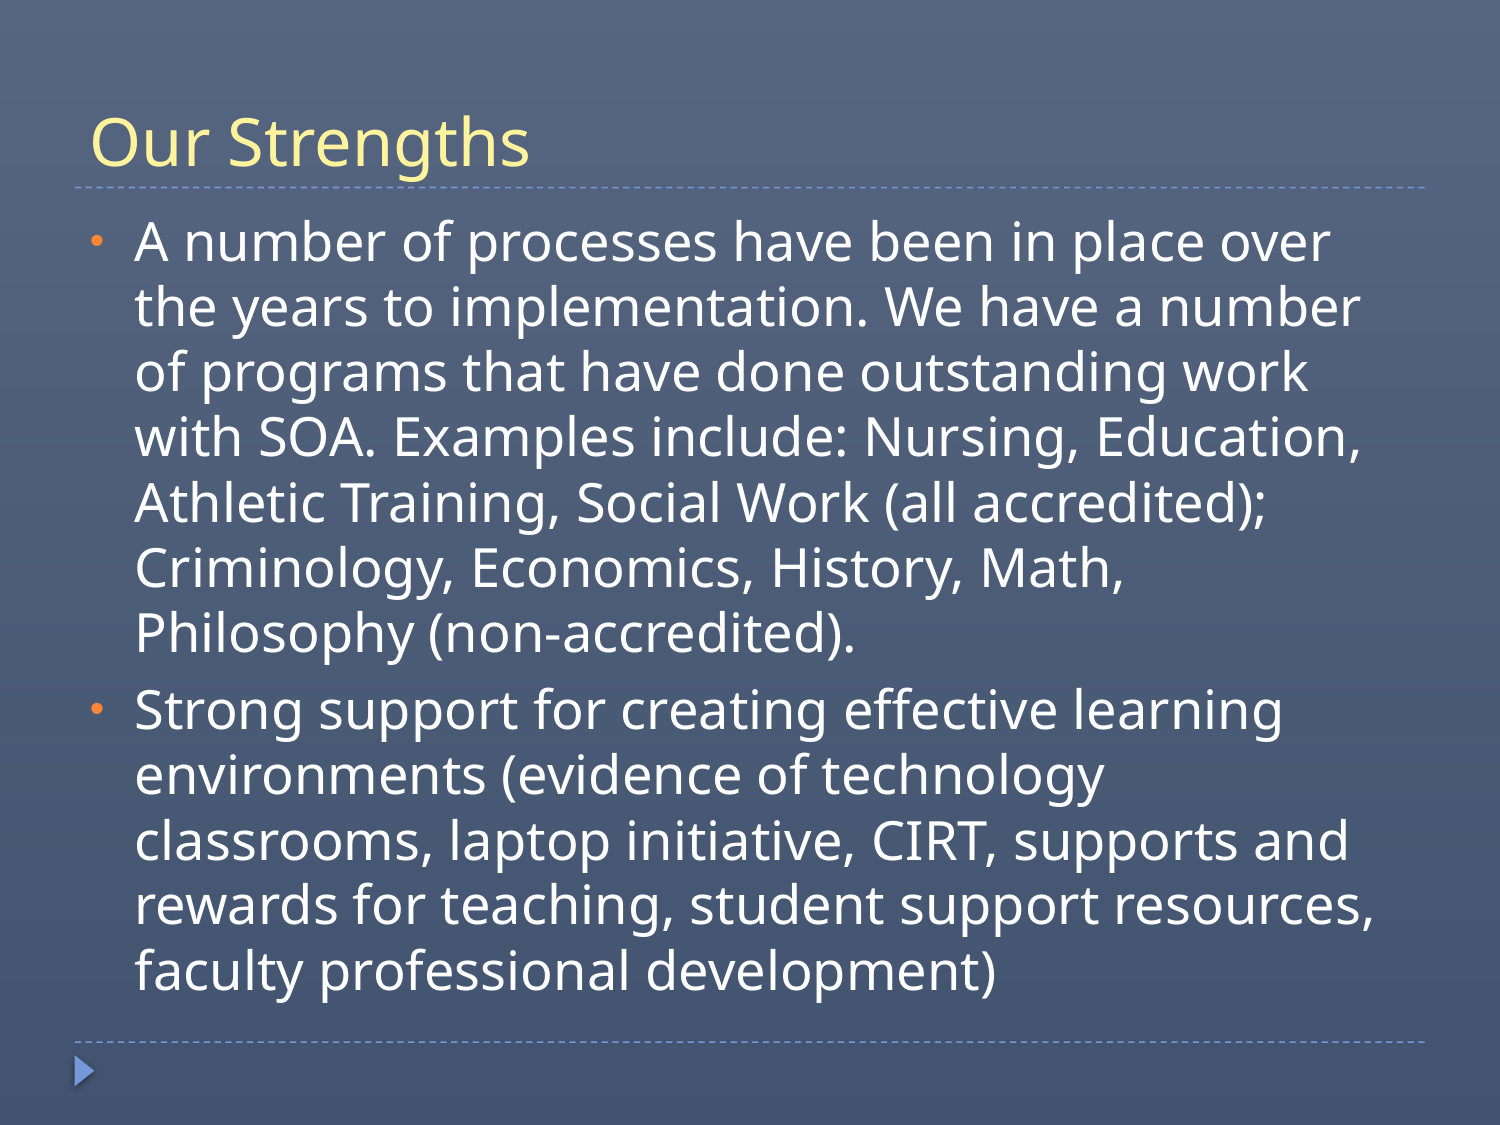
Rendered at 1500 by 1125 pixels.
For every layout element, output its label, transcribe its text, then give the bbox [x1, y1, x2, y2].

list A number of processes have been in place over the years to implementation. We have a number of programs that have done outstanding work with SOA. Examples include: Nursing, Education, Athletic Training, Social Work (all accredited); Criminology, Economics, History, Math, Philosophy (non-accredited). Strong support for creating effective learning environments (evidence of technology classrooms, laptop initiative, CIRT, supports and rewards for teaching, student support resources, faculty professional development) [75, 200, 1425, 1010]
title Our Strengths [75, 24, 1425, 188]
